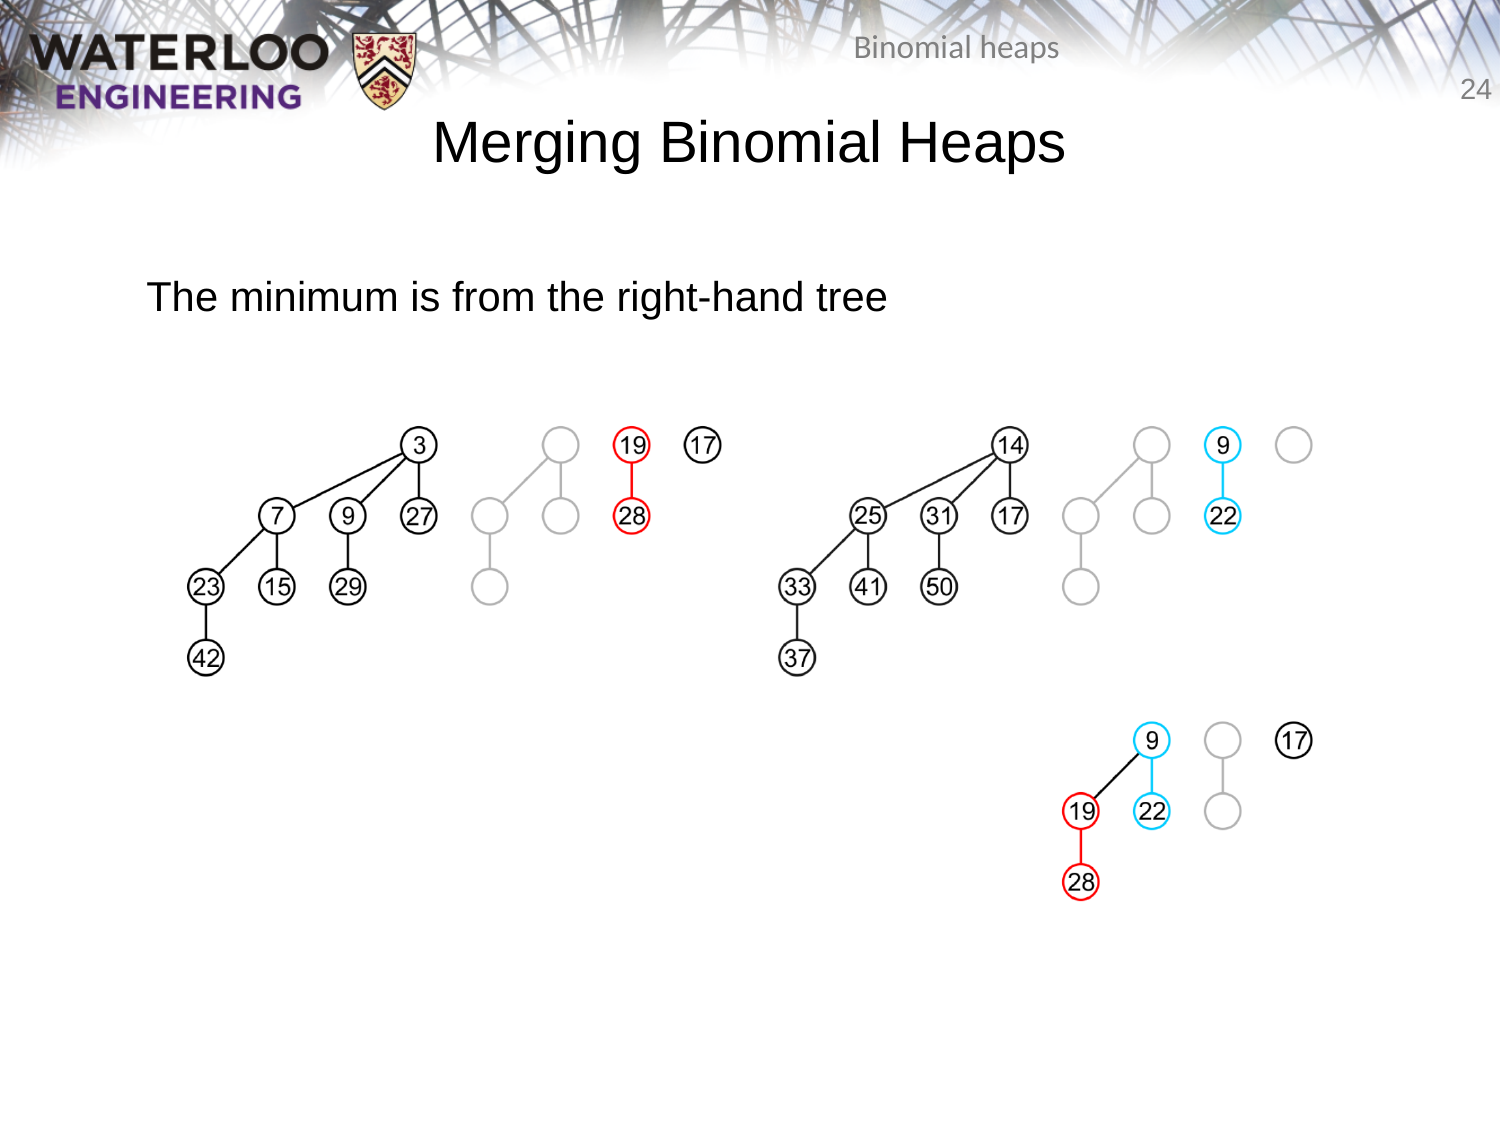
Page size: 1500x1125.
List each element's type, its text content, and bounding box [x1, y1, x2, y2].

picture [0, 0, 1500, 1125]
title Merging Binomial Heaps [74, 44, 1426, 233]
list The minimum is from the right-hand tree [74, 262, 1426, 1006]
